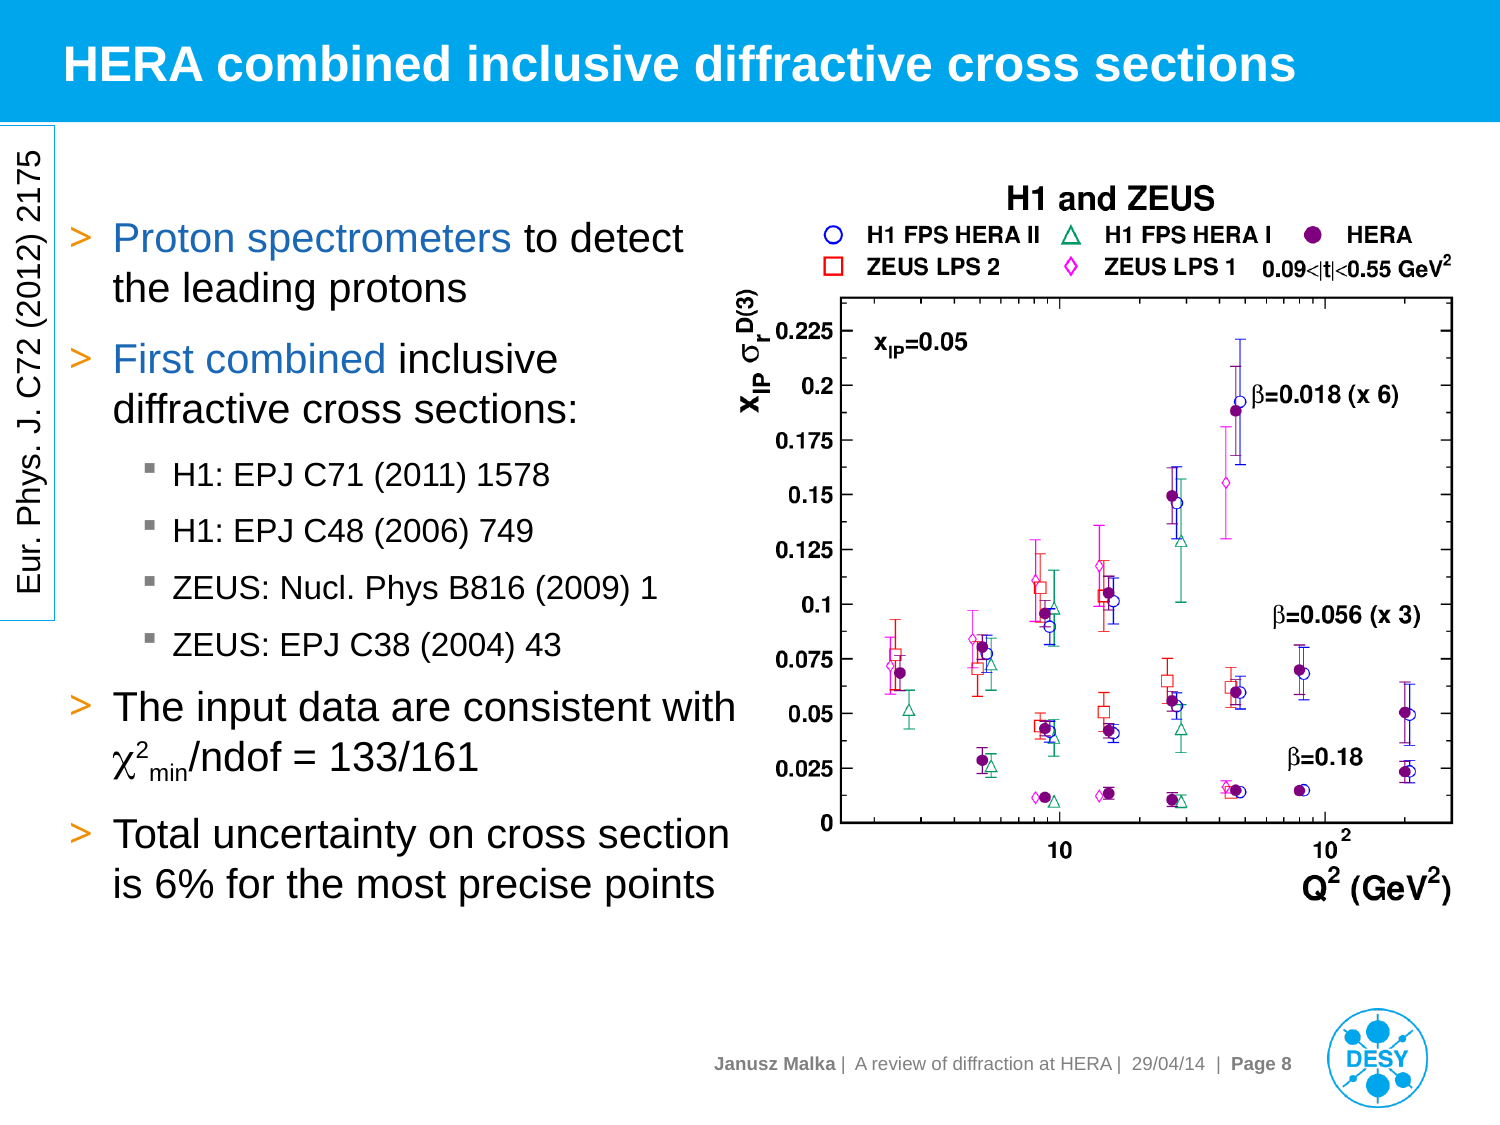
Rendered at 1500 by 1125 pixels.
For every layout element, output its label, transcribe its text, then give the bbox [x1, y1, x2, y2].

picture [1327, 1008, 1368, 1049]
picture [715, 173, 1478, 917]
list Proton spectrometers to detect the leading protons First combined inclusive diffractive cross sections: H1: EPJ C71 (2011) 1578 H1: EPJ C48 (2006) 749 ZEUS: Nucl. Phys B816 (2009) 1 ZEUS: EPJ C38 (2004) 43 The input data are consistent with 2min/ndof = 133/161 Total uncertainty on cross section is 6% for the most precise points [54, 203, 753, 990]
text_box Eur. Phys. J. C72 (2012) 2175 [0, 125, 55, 621]
picture [1327, 1068, 1365, 1108]
title HERA combined inclusive diffractive cross sections [47, 16, 1446, 107]
picture [1387, 1008, 1428, 1046]
picture [1330, 1011, 1426, 1106]
picture [1391, 1071, 1428, 1108]
